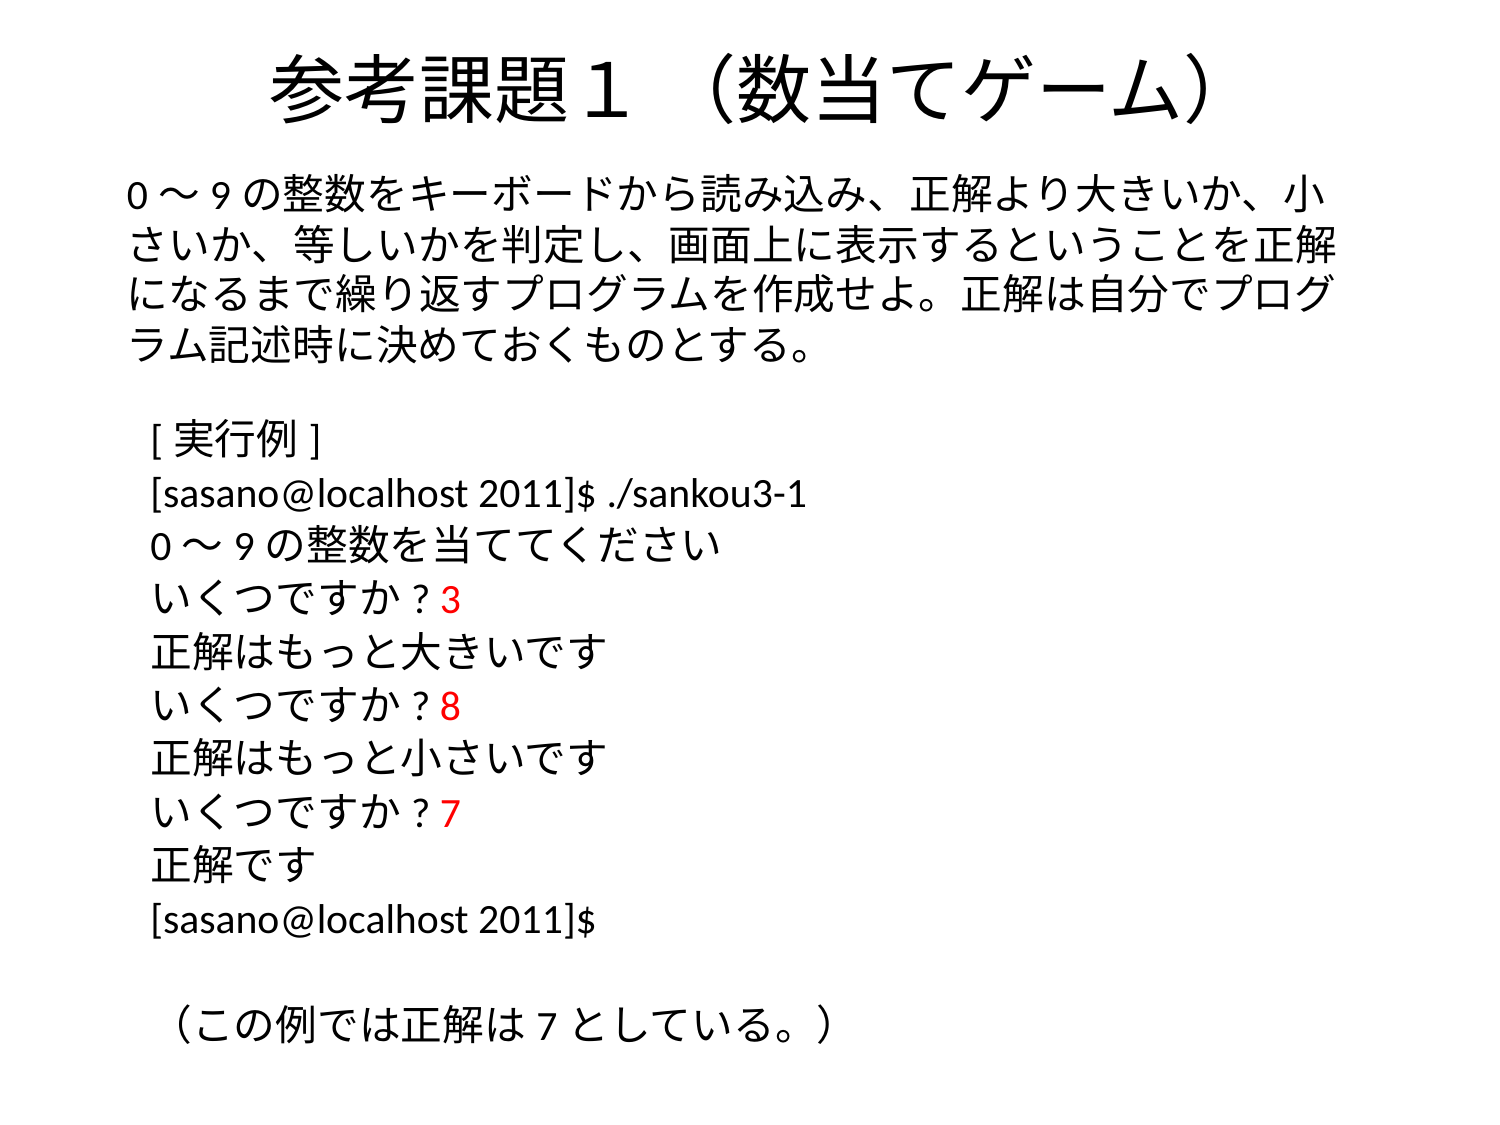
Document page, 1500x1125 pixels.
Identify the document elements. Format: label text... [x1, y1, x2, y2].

title 参考課題１ （数当てゲーム） [147, 30, 1398, 144]
text_box 0～9の整数をキーボードから読み込み、正解より大きいか、小さいか、等しいかを判定し、画面上に表示するということを正解になるまで繰り返すプログラムを作成せよ。正解は自分でプログラム記述時に決めておくものとする。 [112, 160, 1376, 376]
text_box [実行例] [sasano@localhost 2011]$ ./sankou3-1 0～9の整数を当ててください いくつですか? 3 正解はもっと大きいです いくつですか? 8 正解はもっと小さいです いくつですか? 7 正解です [sasano@localhost 2011]$ （この例では正解は7としている。） [135, 410, 1353, 1058]
